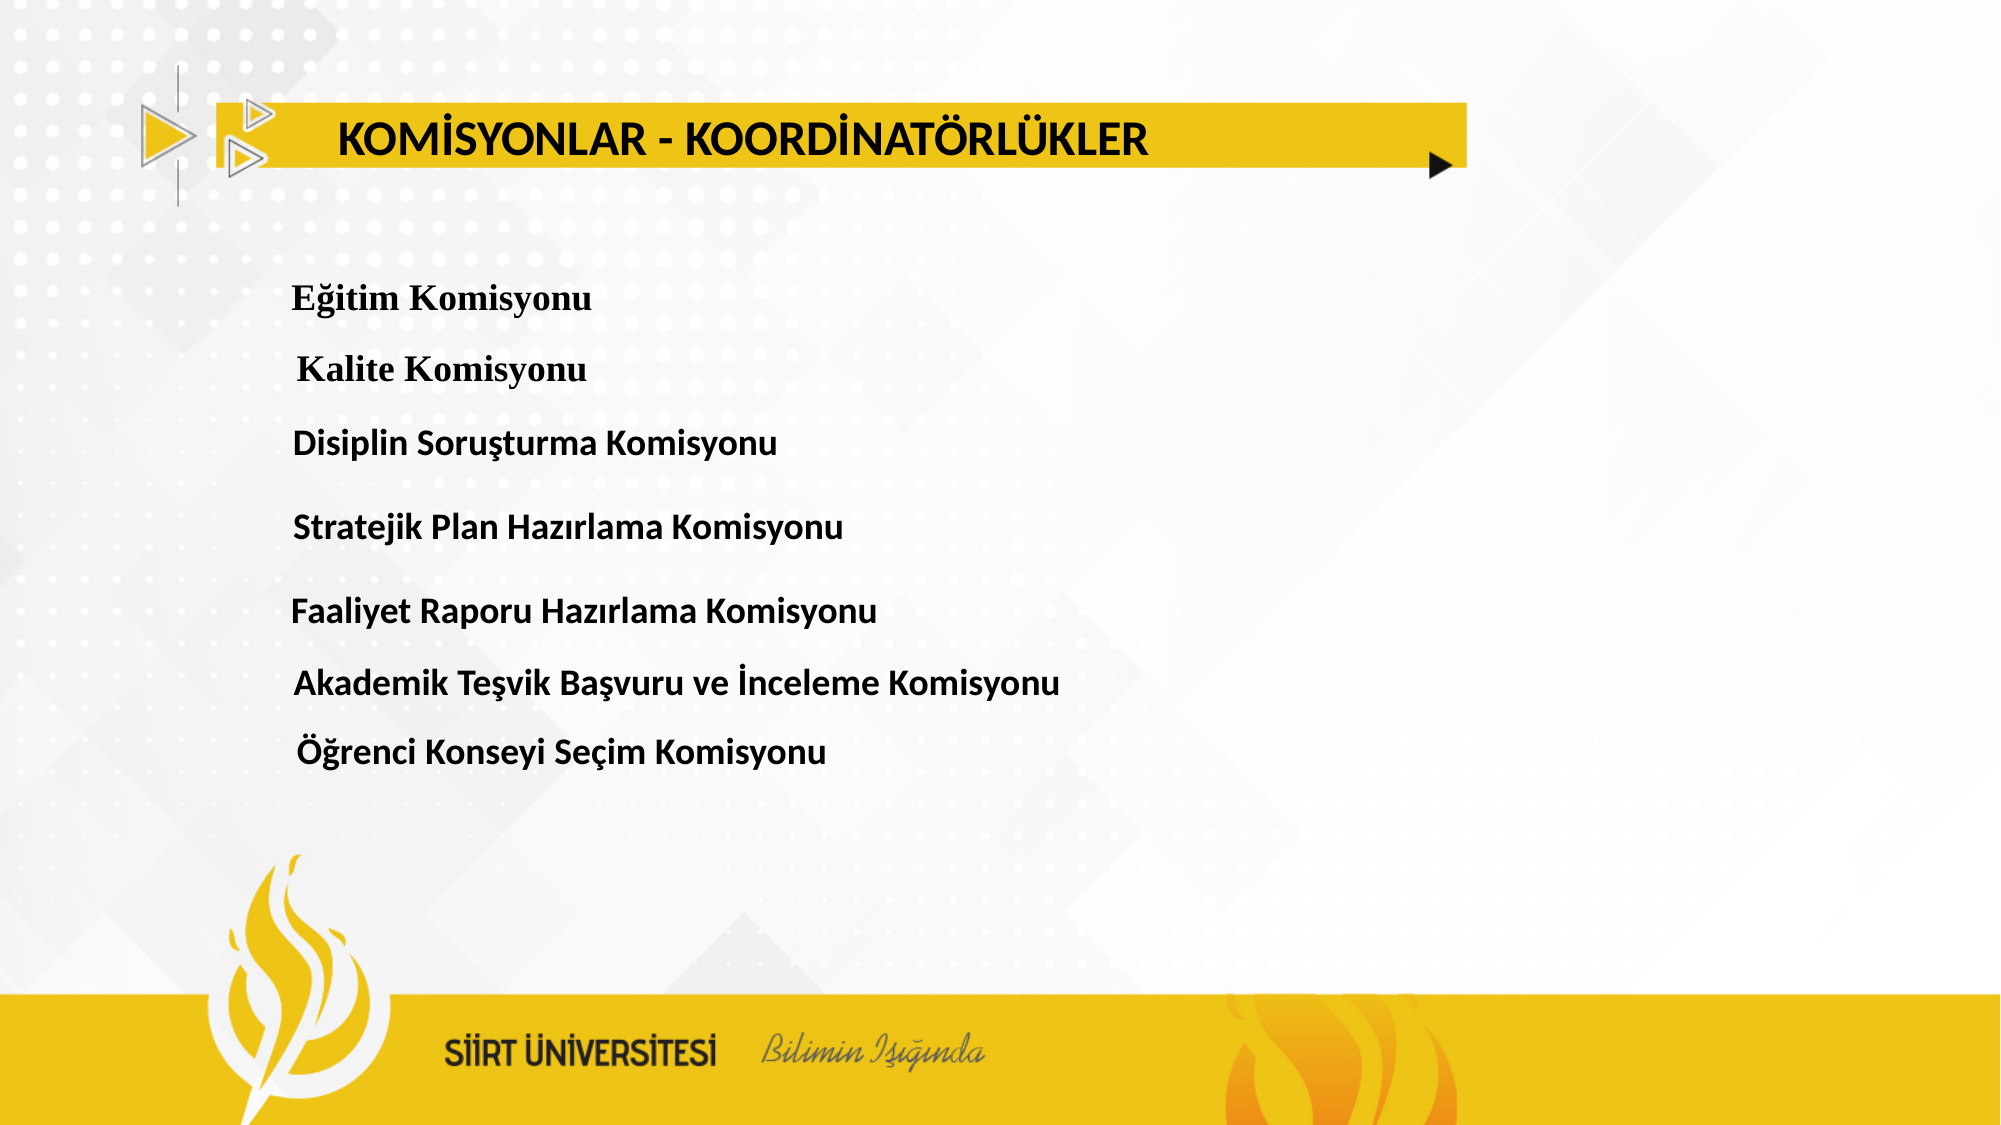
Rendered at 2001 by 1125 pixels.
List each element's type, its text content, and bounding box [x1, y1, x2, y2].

text_box Faaliyet Raporu Hazırlama Komisyonu [276, 575, 894, 639]
text_box Eğitim Komisyonu [239, 265, 608, 326]
text_box Akademik Teşvik Başvuru ve İnceleme Komisyonu [278, 647, 1077, 710]
text_box Öğrenci Konseyi Seçim Komisyonu [244, 719, 843, 780]
picture [0, 0, 2001, 1125]
text_box Kalite Komisyonu [244, 336, 603, 397]
text_box Stratejik Plan Hazırlama Komisyonu [278, 491, 860, 555]
text_box KOMİSYONLAR - KOORDİNATÖRLÜKLER [323, 98, 1166, 173]
text_box Disiplin Soruşturma Komisyonu [278, 407, 794, 470]
